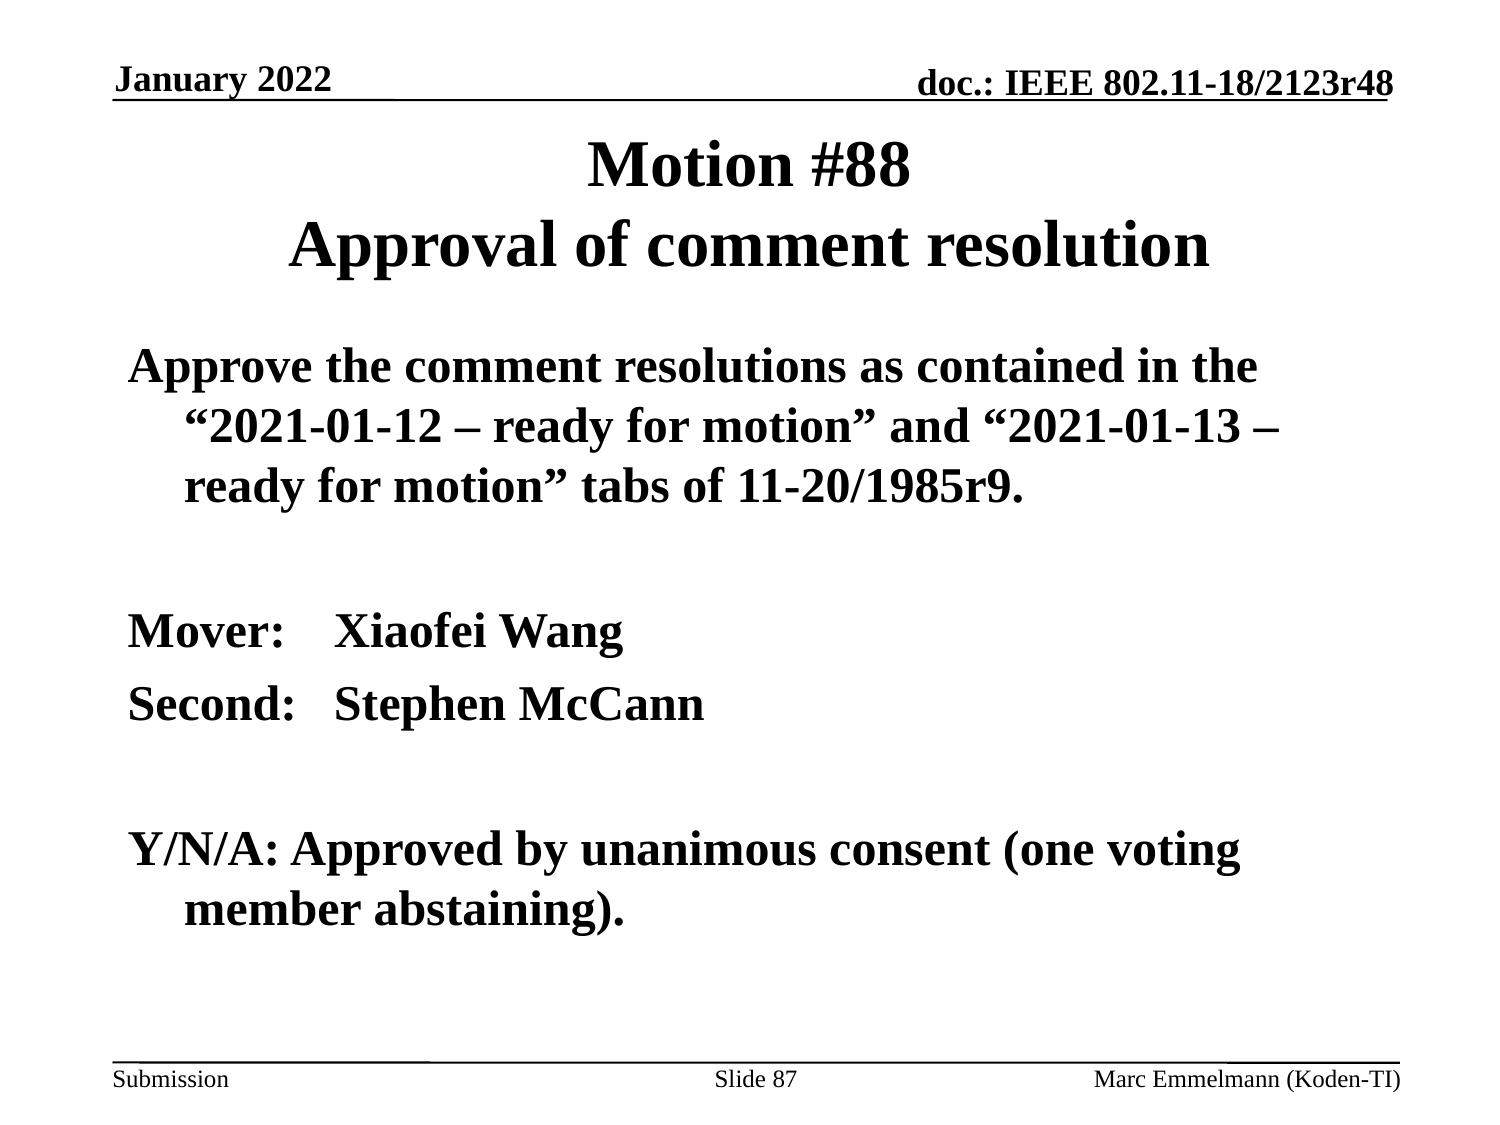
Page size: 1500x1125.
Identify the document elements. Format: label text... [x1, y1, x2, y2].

slide_number Slide 87 [712, 1061, 800, 1123]
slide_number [114, 54, 423, 100]
footer Marc Emmelmann (Koden-TI) [878, 1061, 1402, 1093]
title Motion #88 Approval of comment resolution [112, 112, 1388, 288]
list Approve the comment resolutions as contained in the “2021-01-12 – ready for motion” and “2021-01-13 – ready for motion” tabs of 11-20/1985r9. Mover: Xiaofei Wang Second: Stephen McCann Y/N/A: Approved by unanimous consent (one voting member abstaining). [112, 324, 1388, 1000]
